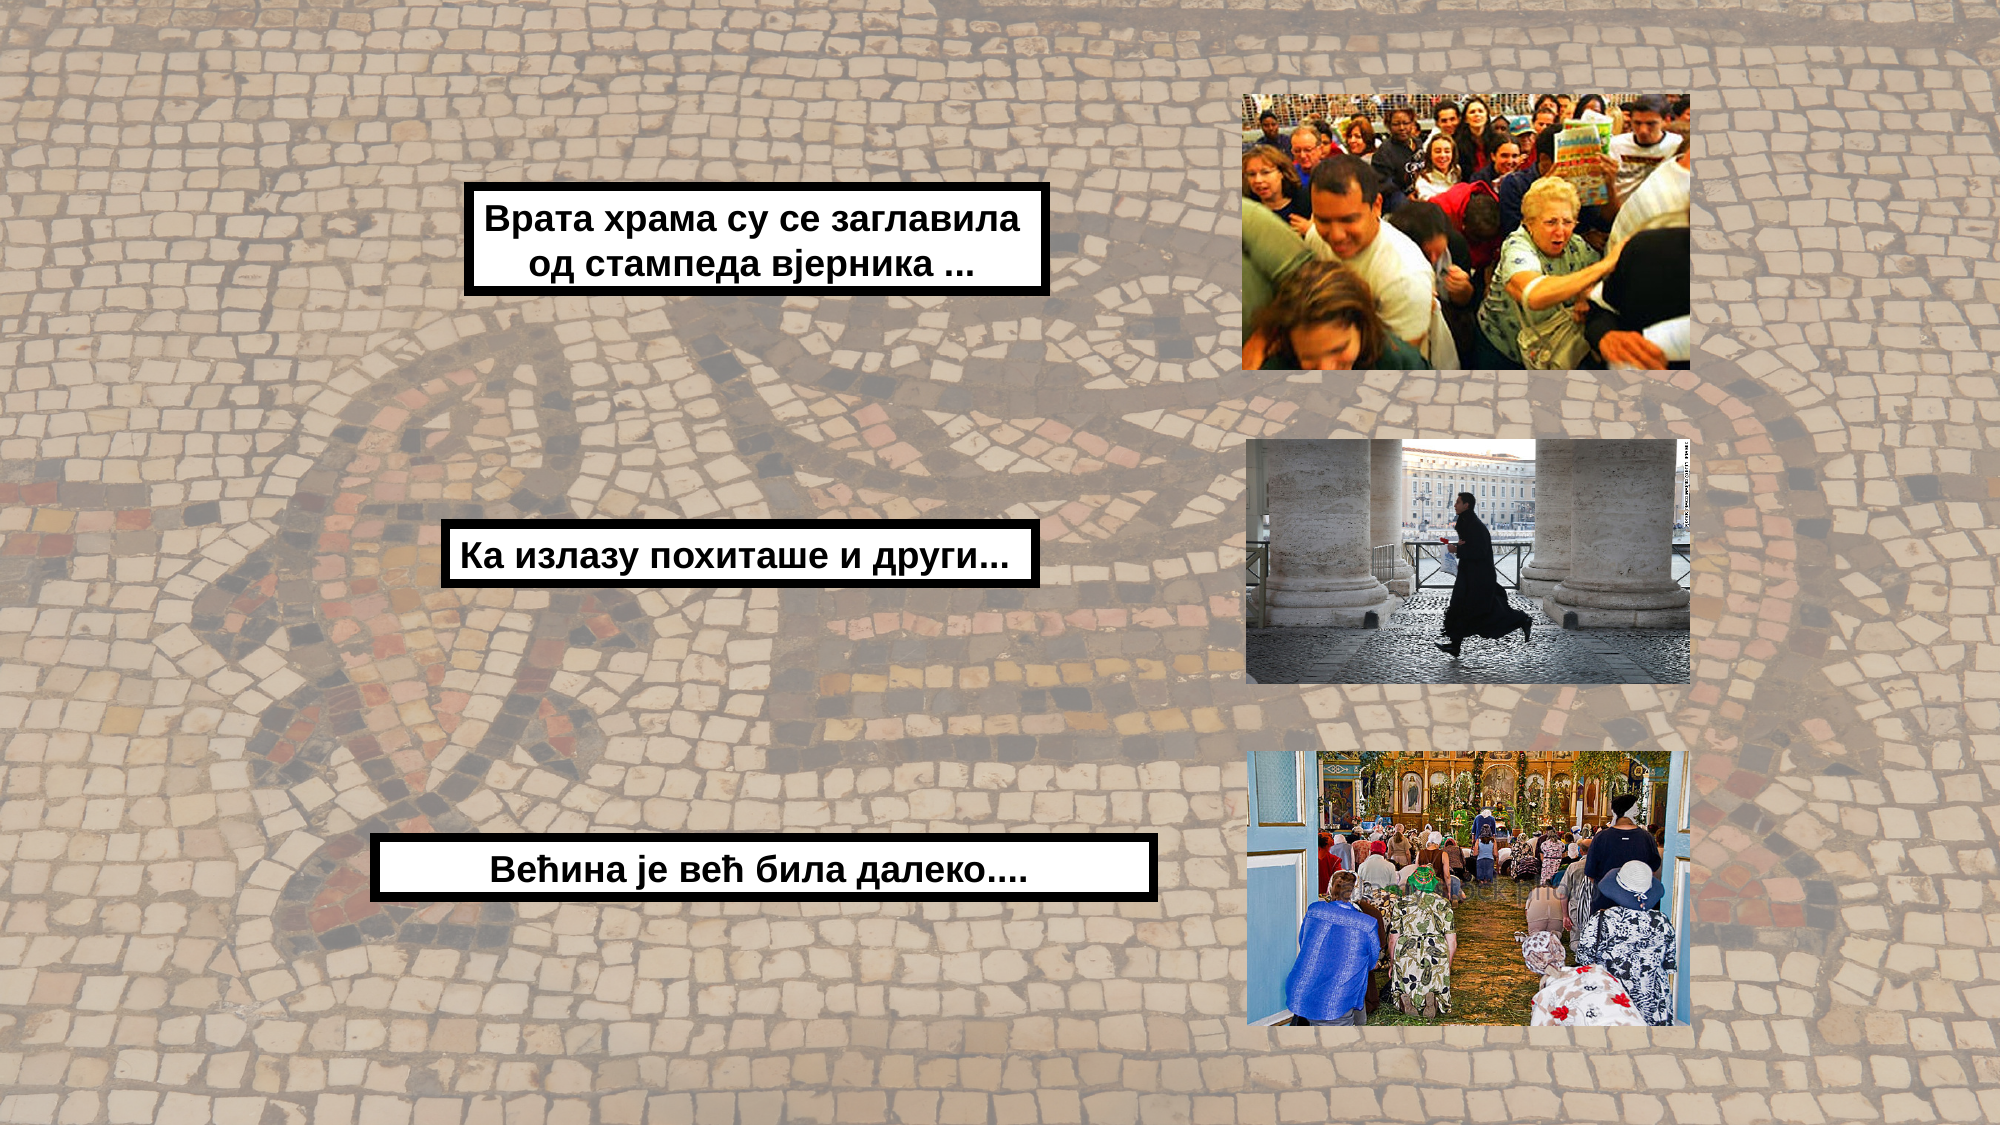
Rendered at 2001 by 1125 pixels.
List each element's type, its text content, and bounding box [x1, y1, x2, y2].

text_box Већина је већ била далеко.... [375, 837, 1154, 898]
text_box [818, 363, 2000, 424]
picture [1245, 439, 1690, 684]
text_box Ка излазу похиташе и други... [445, 523, 1036, 584]
text_box Врата храма су се заглавила од стампеда вјерника ... [469, 186, 1046, 292]
picture [1242, 93, 1690, 371]
picture [1247, 751, 1690, 1026]
